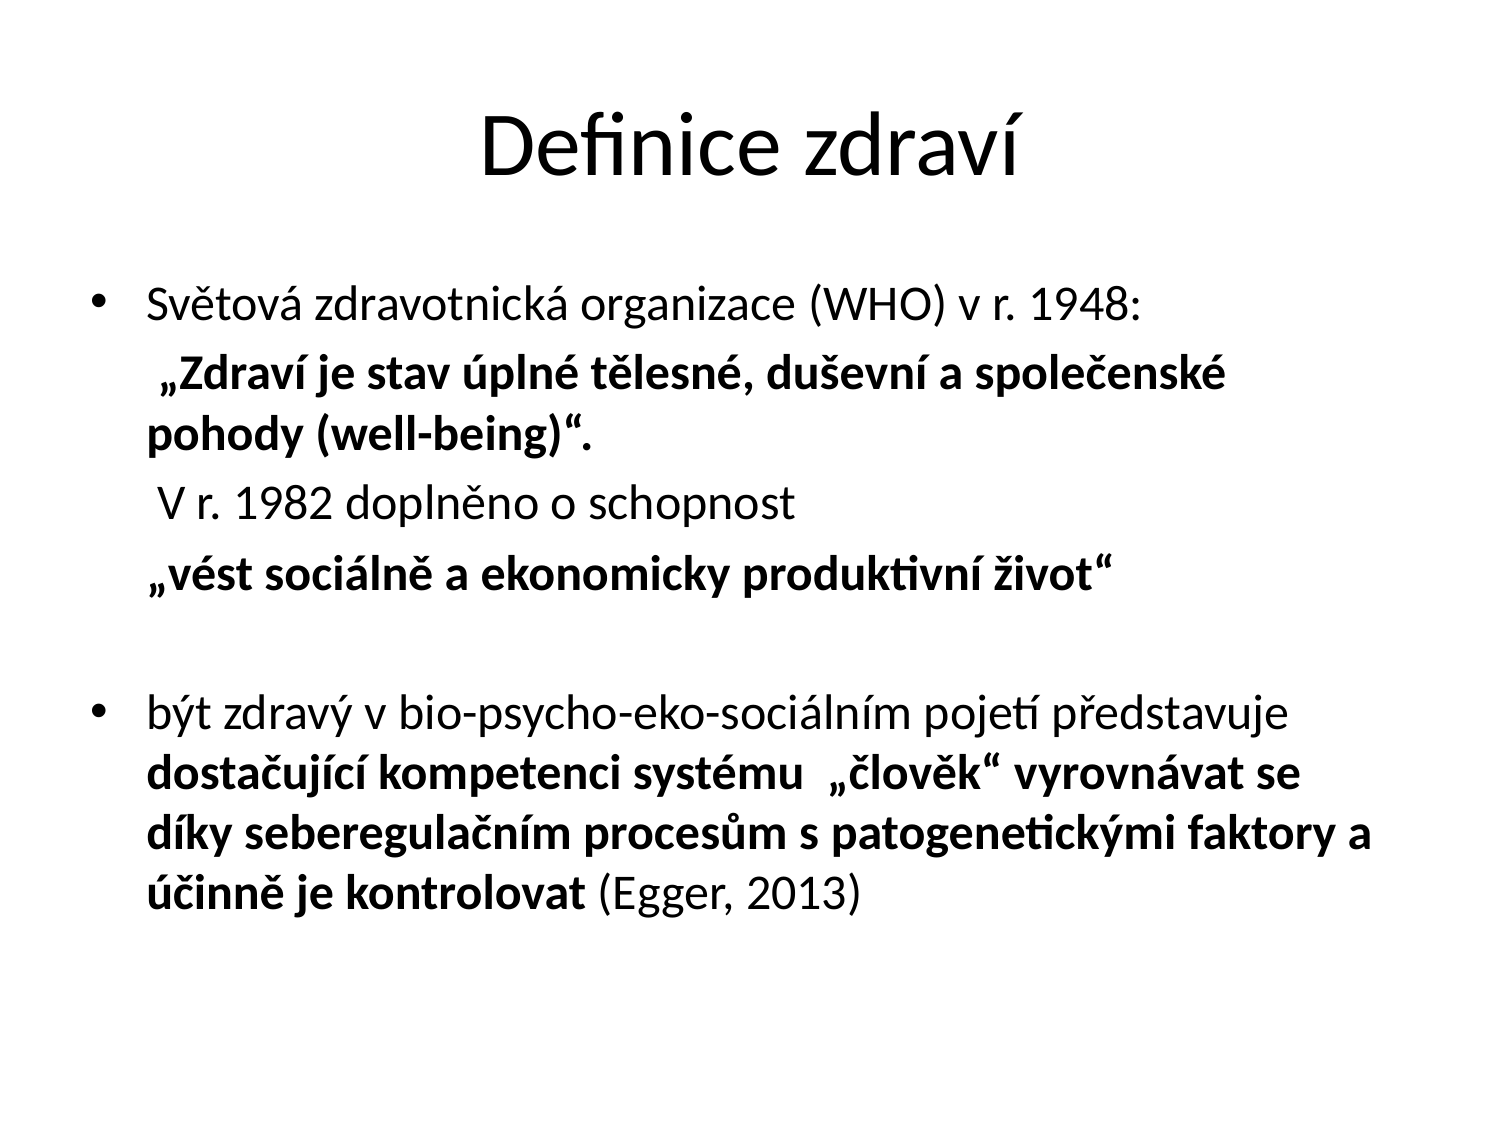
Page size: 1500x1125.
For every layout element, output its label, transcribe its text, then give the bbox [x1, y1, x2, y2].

list Světová zdravotnická organizace (WHO) v r. 1948: „Zdraví je stav úplné tělesné, duševní a společenské pohody (well-being)“. V r. 1982 doplněno o schopnost „vést sociálně a ekonomicky produktivní život“ být zdravý v bio-psycho-eko-sociálním pojetí představuje dostačující kompetenci systému „člověk“ vyrovnávat se díky seberegulačním procesům s patogenetickými faktory a účinně je kontrolovat (Egger, 2013) [75, 262, 1388, 1005]
title Definice zdraví [75, 45, 1425, 233]
